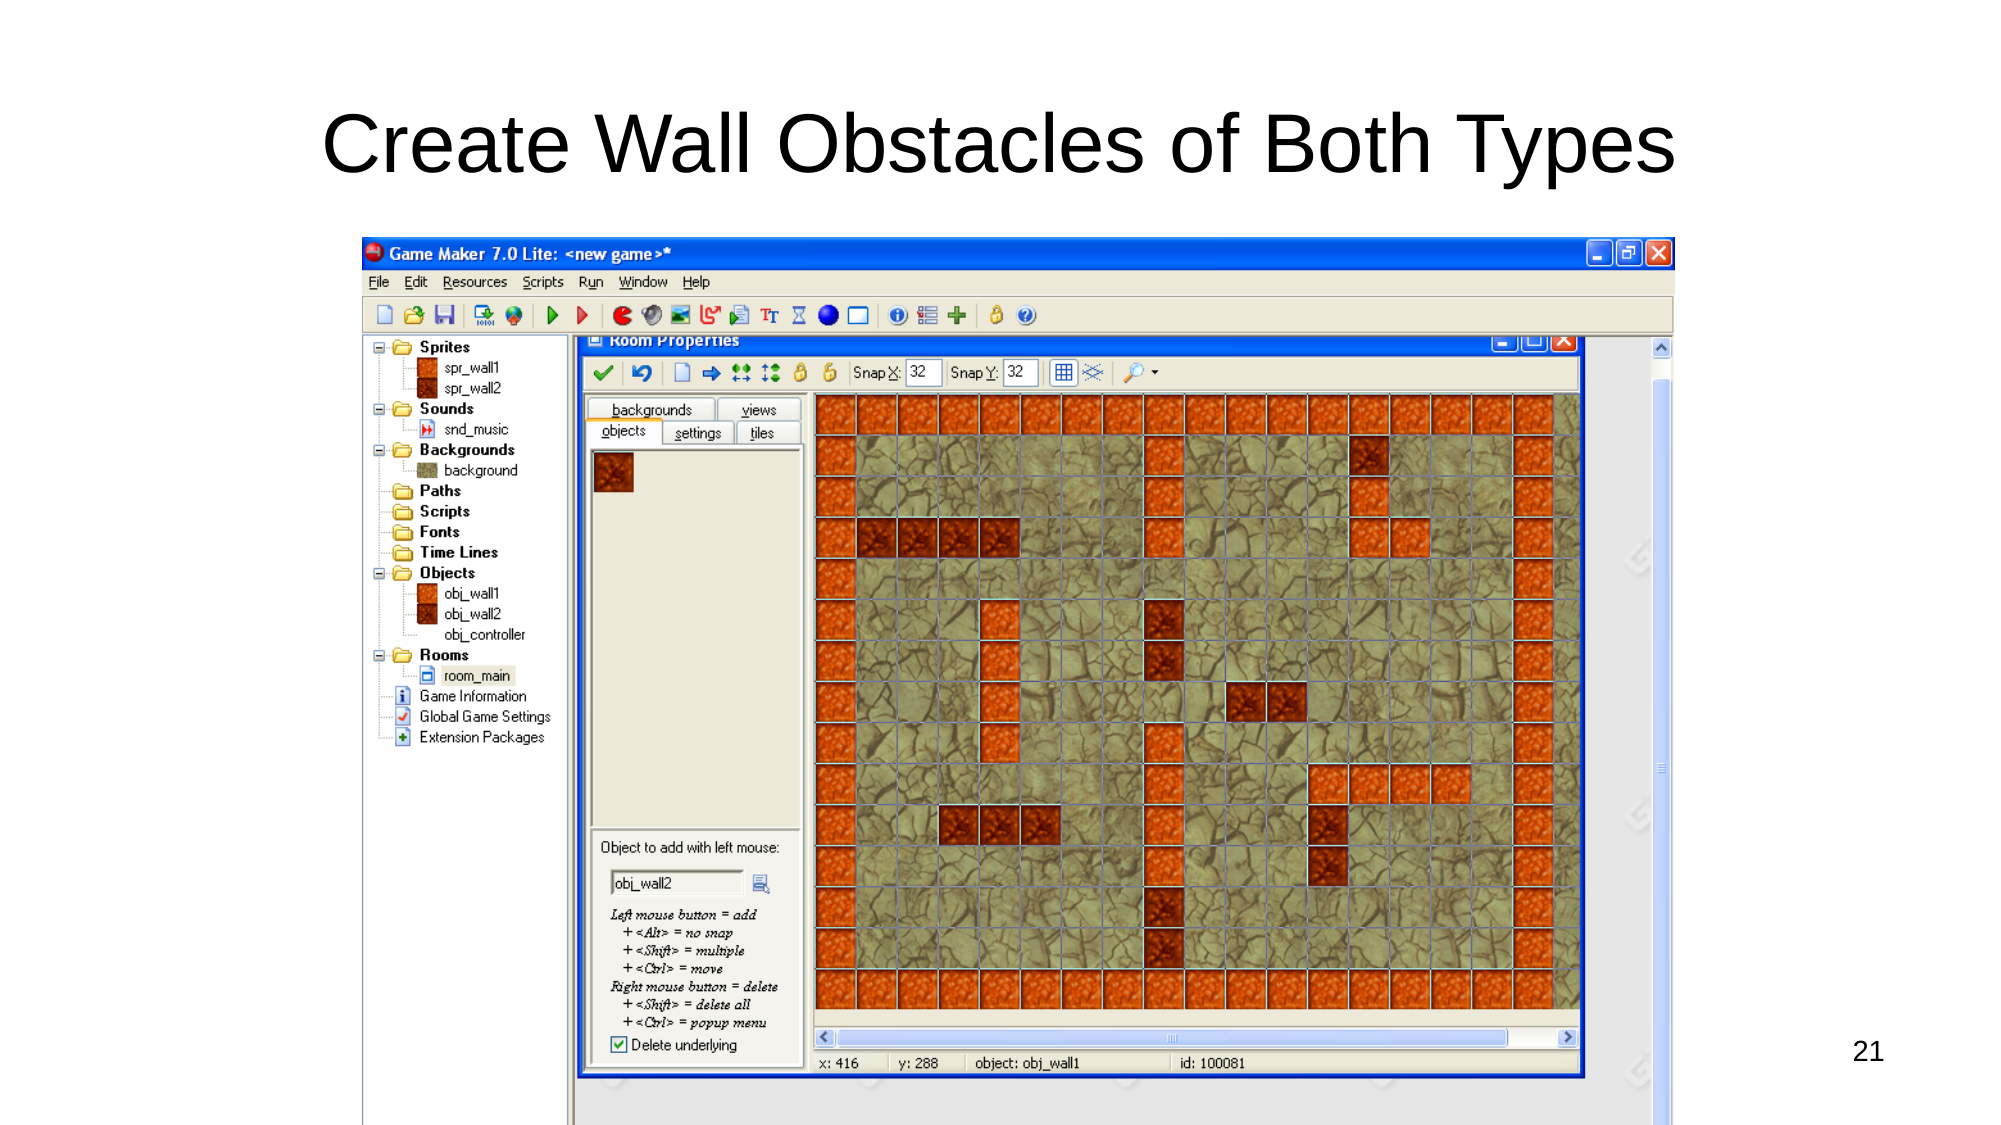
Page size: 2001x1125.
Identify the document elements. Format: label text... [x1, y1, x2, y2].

slide_number 21 [1679, 1024, 1900, 1103]
title Create Wall Obstacles of Both Types [99, 45, 1900, 233]
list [362, 237, 1676, 1125]
